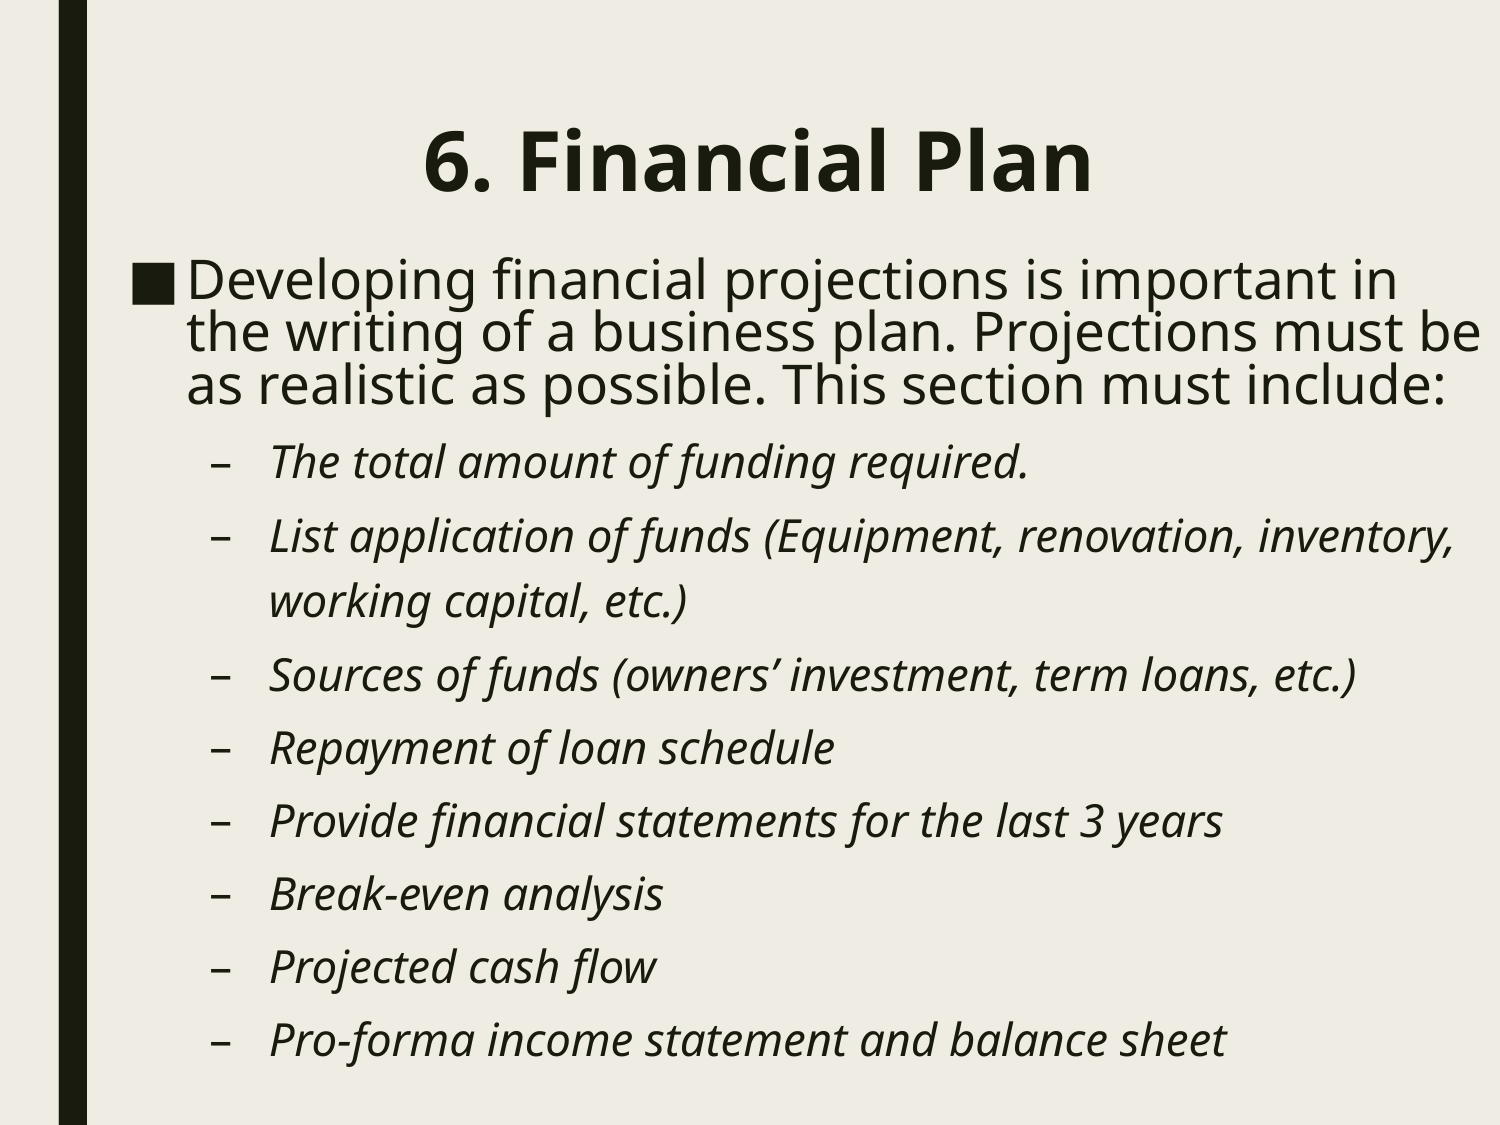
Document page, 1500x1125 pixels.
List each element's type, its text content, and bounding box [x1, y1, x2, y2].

list Developing financial projections is important in the writing of a business plan. Projections must be as realistic as possible. This section must include: The total amount of funding required. List application of funds (Equipment, renovation, inventory, working capital, etc.) Sources of funds (owners’ investment, term loans, etc.) Repayment of loan schedule Provide financial statements for the last 3 years Break-even analysis Projected cash flow Pro-forma income statement and balance sheet [112, 249, 1500, 1125]
title 6. Financial Plan [168, 112, 1351, 249]
